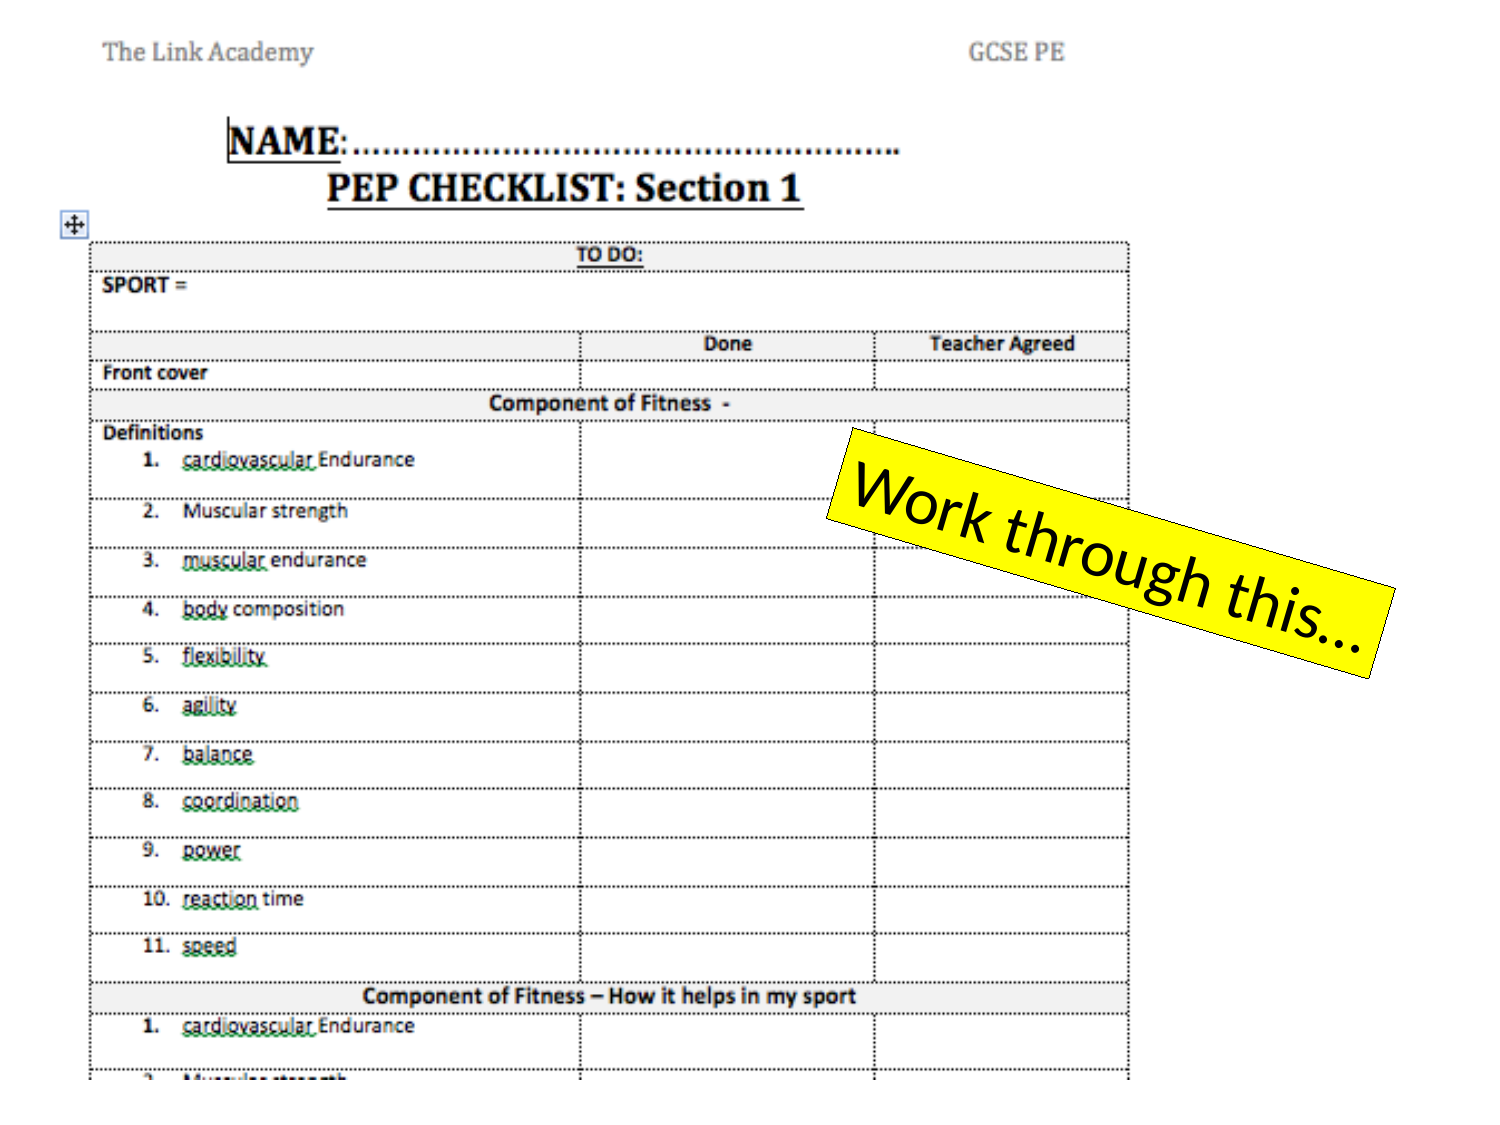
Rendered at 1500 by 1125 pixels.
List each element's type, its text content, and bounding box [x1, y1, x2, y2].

picture [25, 0, 1227, 1081]
text_box Work through this… [1232, 539, 1396, 679]
